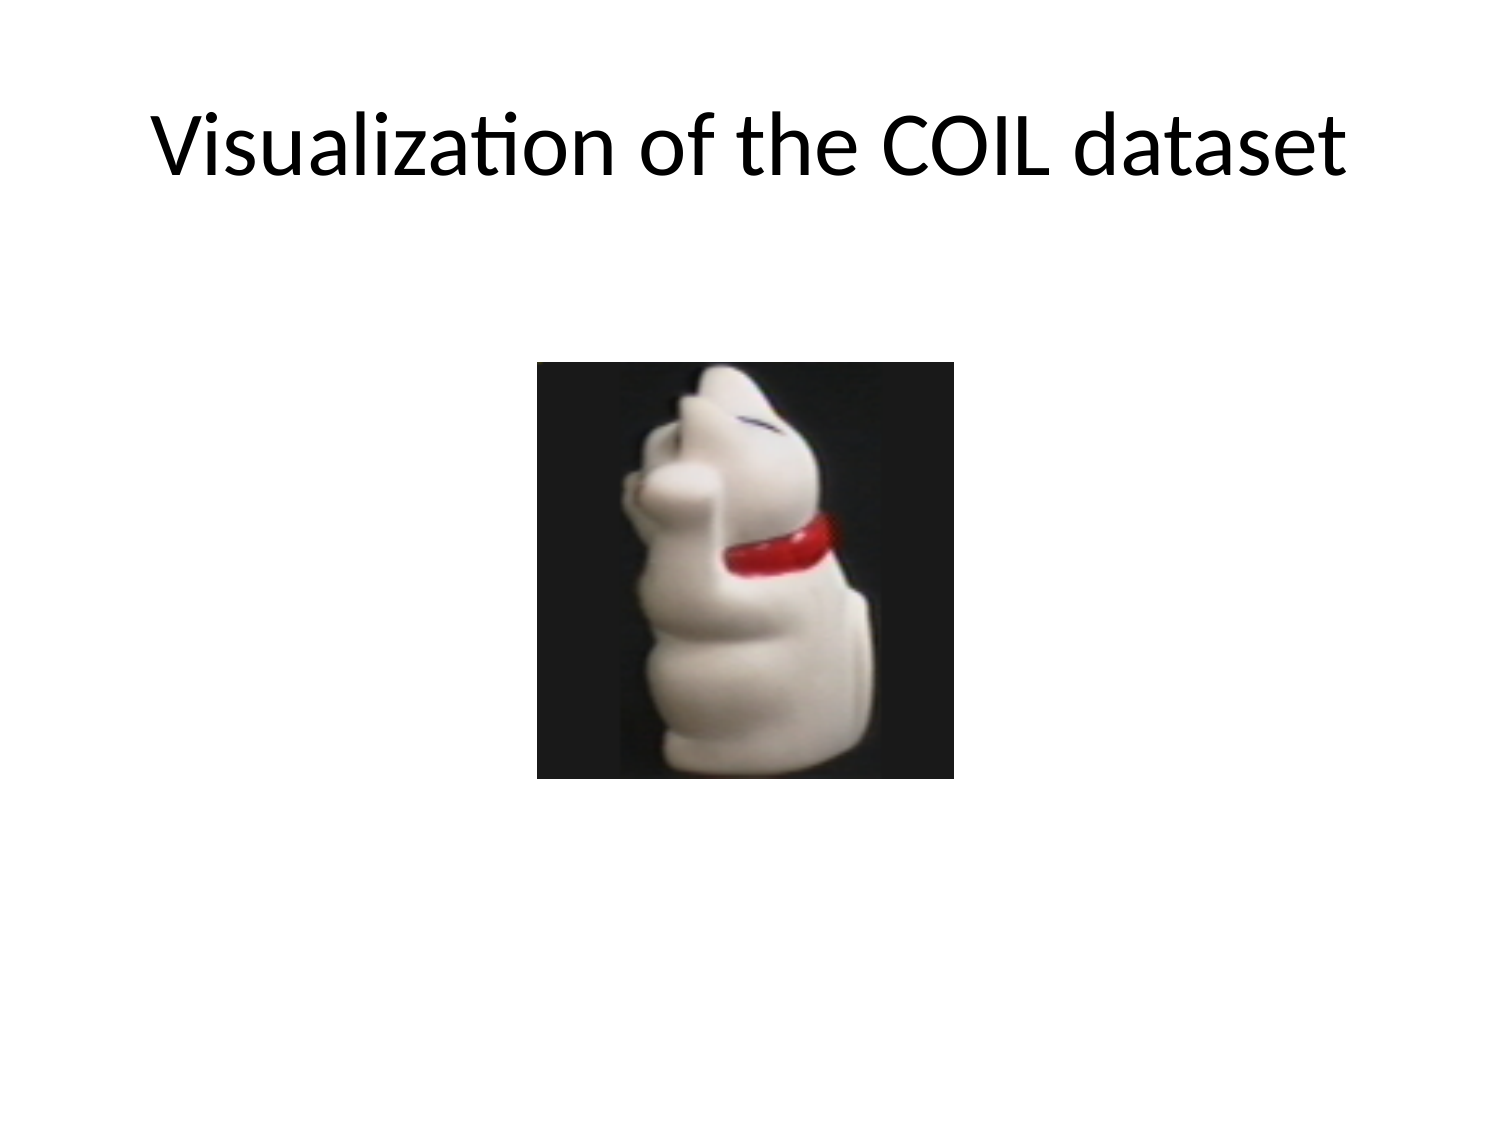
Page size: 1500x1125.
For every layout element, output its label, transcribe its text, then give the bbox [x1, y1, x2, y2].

picture [537, 362, 955, 780]
title Visualization of the COIL dataset [75, 45, 1425, 233]
